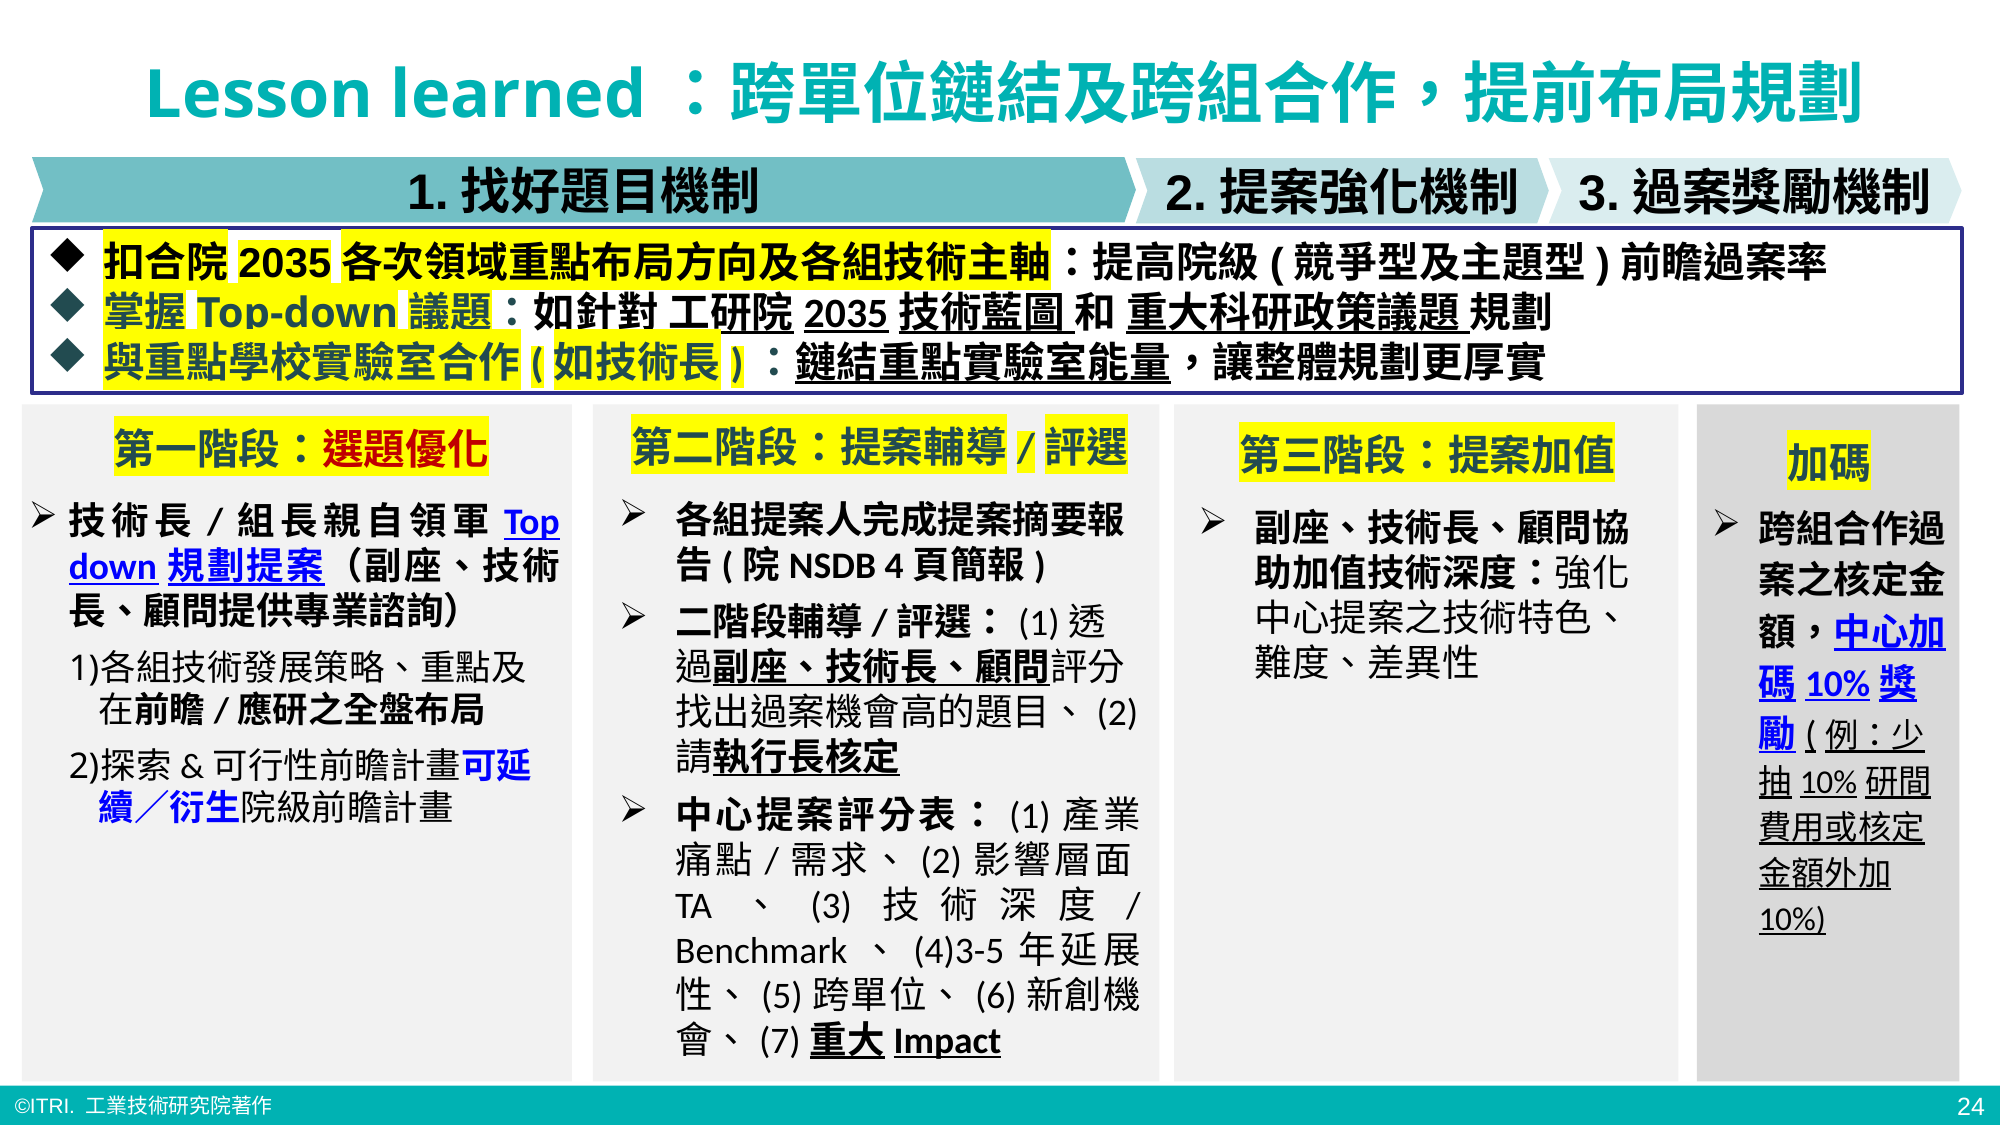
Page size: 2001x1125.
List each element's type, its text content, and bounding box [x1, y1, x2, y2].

slide_number 24 [1874, 1085, 2000, 1125]
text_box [0, 156, 1962, 1082]
title Lesson learned：跨單位鏈結及跨組合作，提前布局規劃 [98, 43, 1911, 153]
